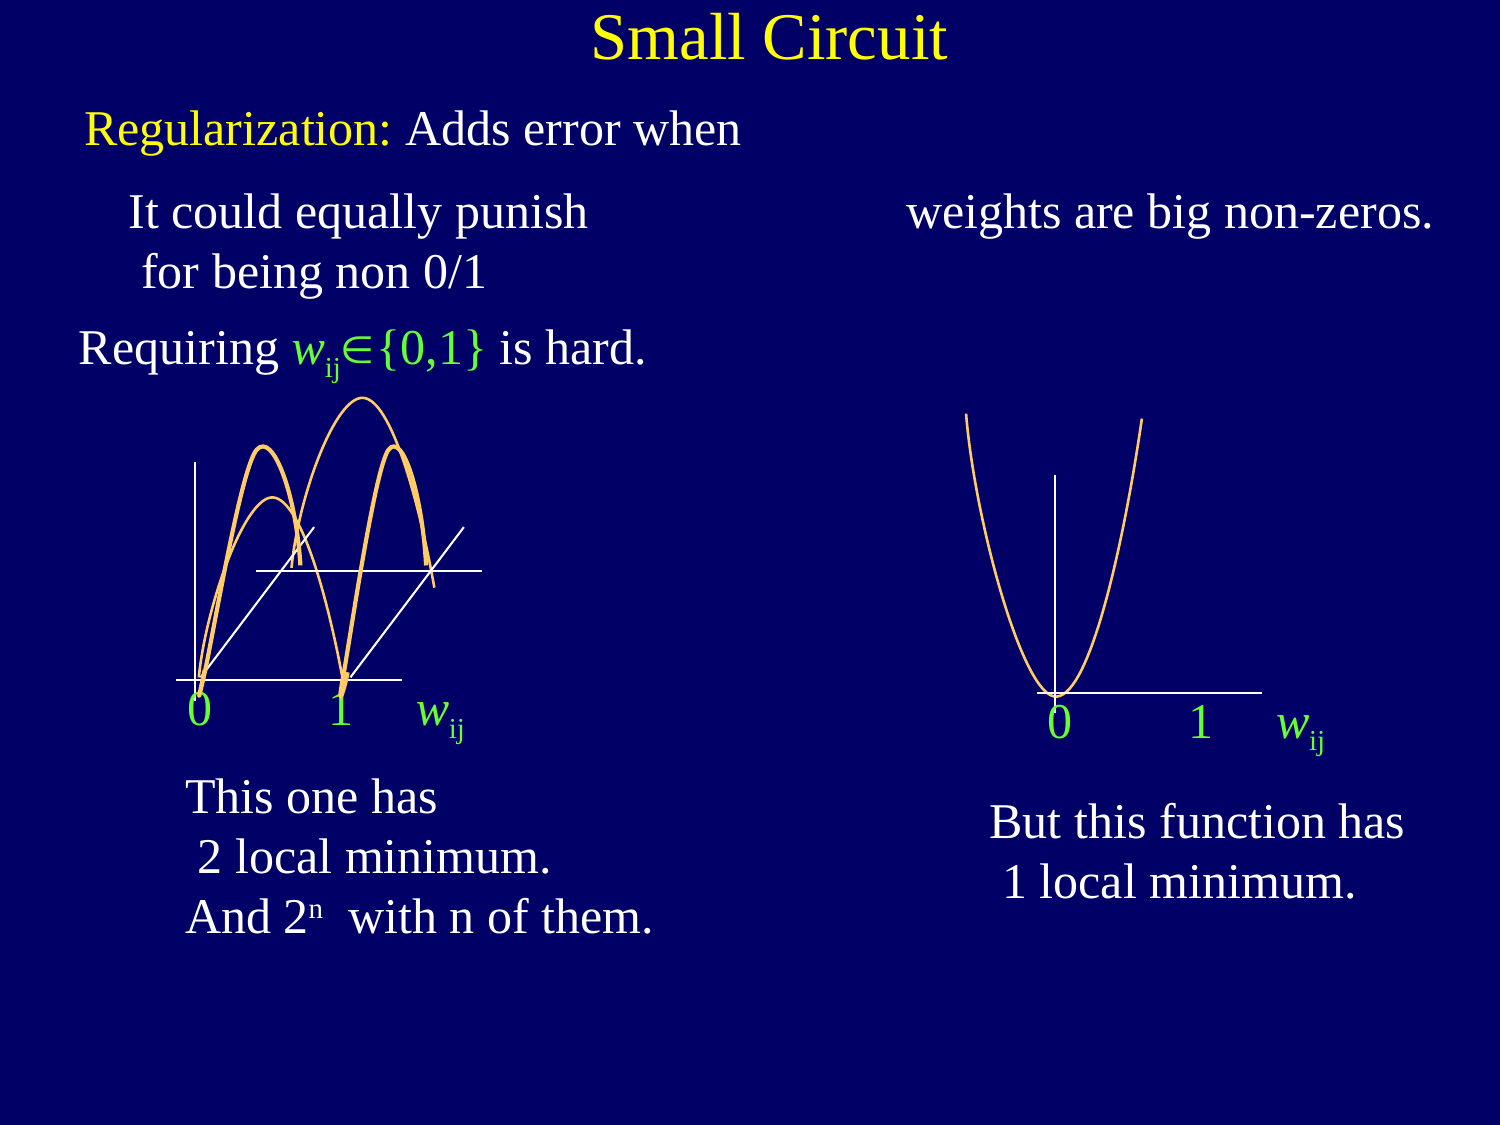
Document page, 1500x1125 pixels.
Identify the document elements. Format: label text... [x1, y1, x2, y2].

text_box It could equally punish for being non 0/1 [113, 171, 679, 306]
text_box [172, 462, 526, 745]
text_box weights are big non-zeros. [891, 171, 1457, 246]
text_box Regularization: Adds error when [69, 88, 1110, 163]
text_box Requiring wij{0,1} is hard. [64, 307, 733, 391]
title Small Circuit [131, 0, 1408, 127]
text_box This one has 2 local minimum. And 2n with n of them. [170, 756, 917, 952]
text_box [198, 397, 482, 697]
text_box But this function has 1 local minimum. [975, 781, 1453, 916]
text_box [965, 413, 1386, 757]
